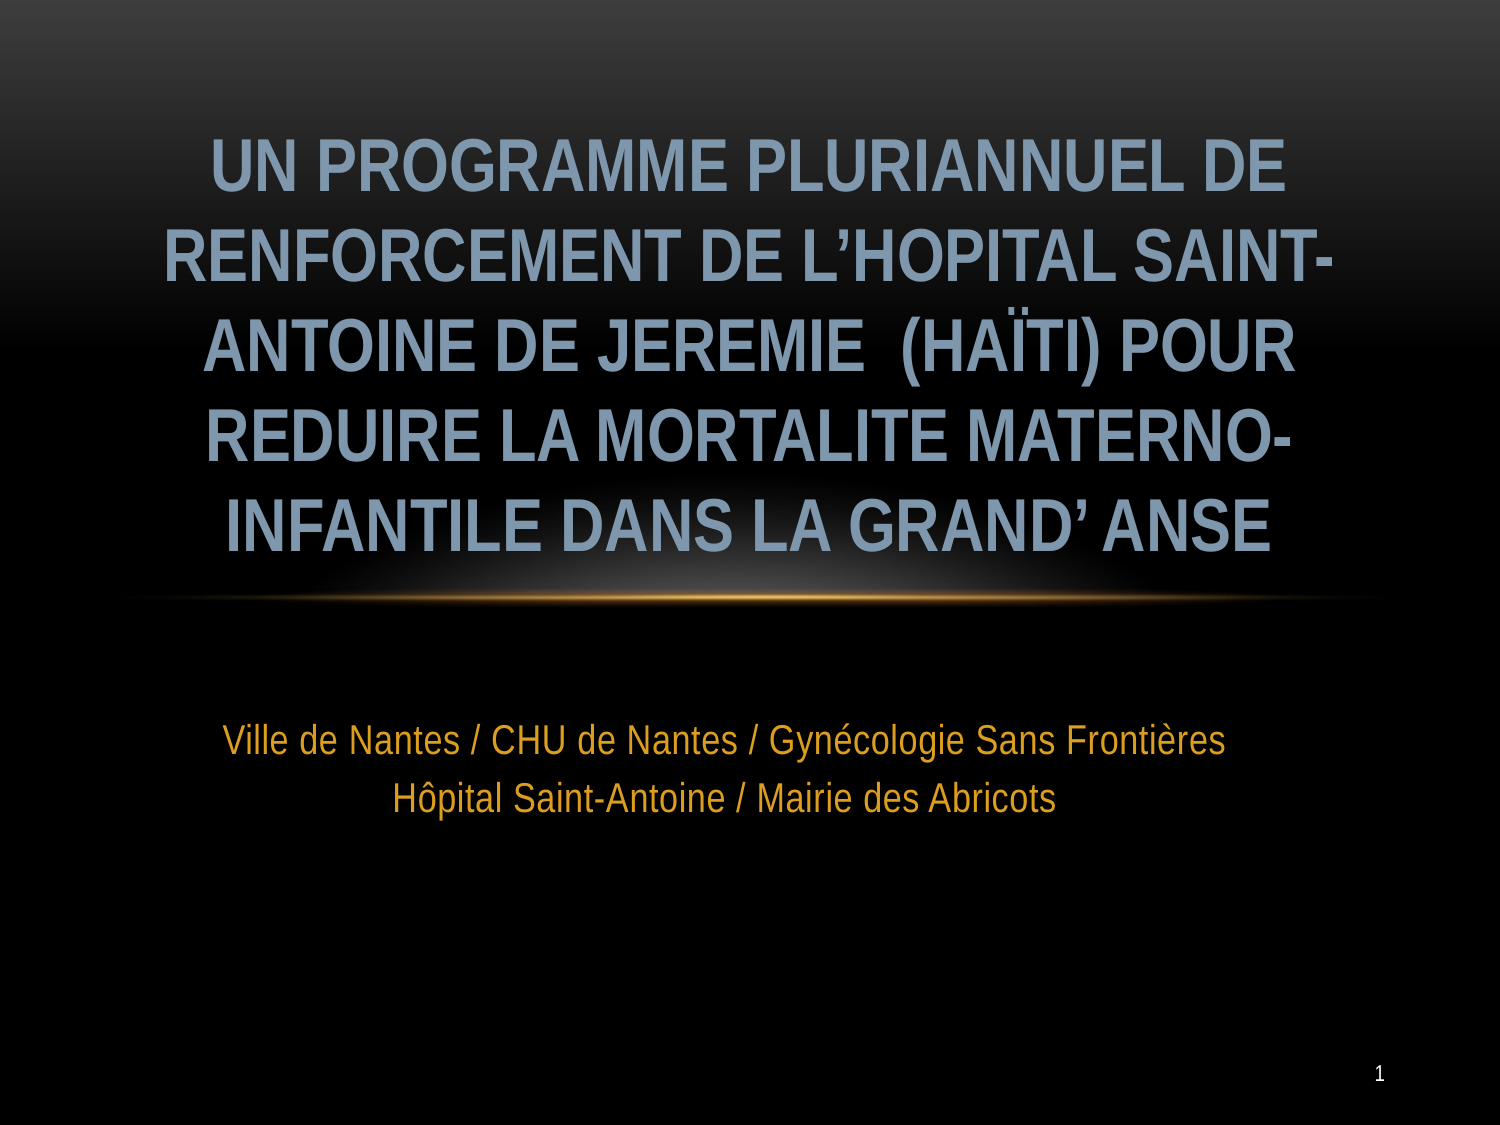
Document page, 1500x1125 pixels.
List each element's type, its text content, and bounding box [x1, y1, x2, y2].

subtitle Ville de Nantes / CHU de Nantes / Gynécologie Sans Frontières Hôpital Saint-Antoine / Mairie des Abricots [200, 705, 1250, 925]
title Un PROGRAMME pluriannuel DE RENFORCEMENT DE L’HOPITAL SAINT-ANTOINE DE JEREMIE (HAÏTI) POUR REDUIRE LA MORTALITE MATERNO-INFANTILE DANS LA GRAND’ ANSE [112, 310, 1388, 574]
slide_number 1 [1237, 1042, 1400, 1103]
picture [0, 0, 1500, 750]
